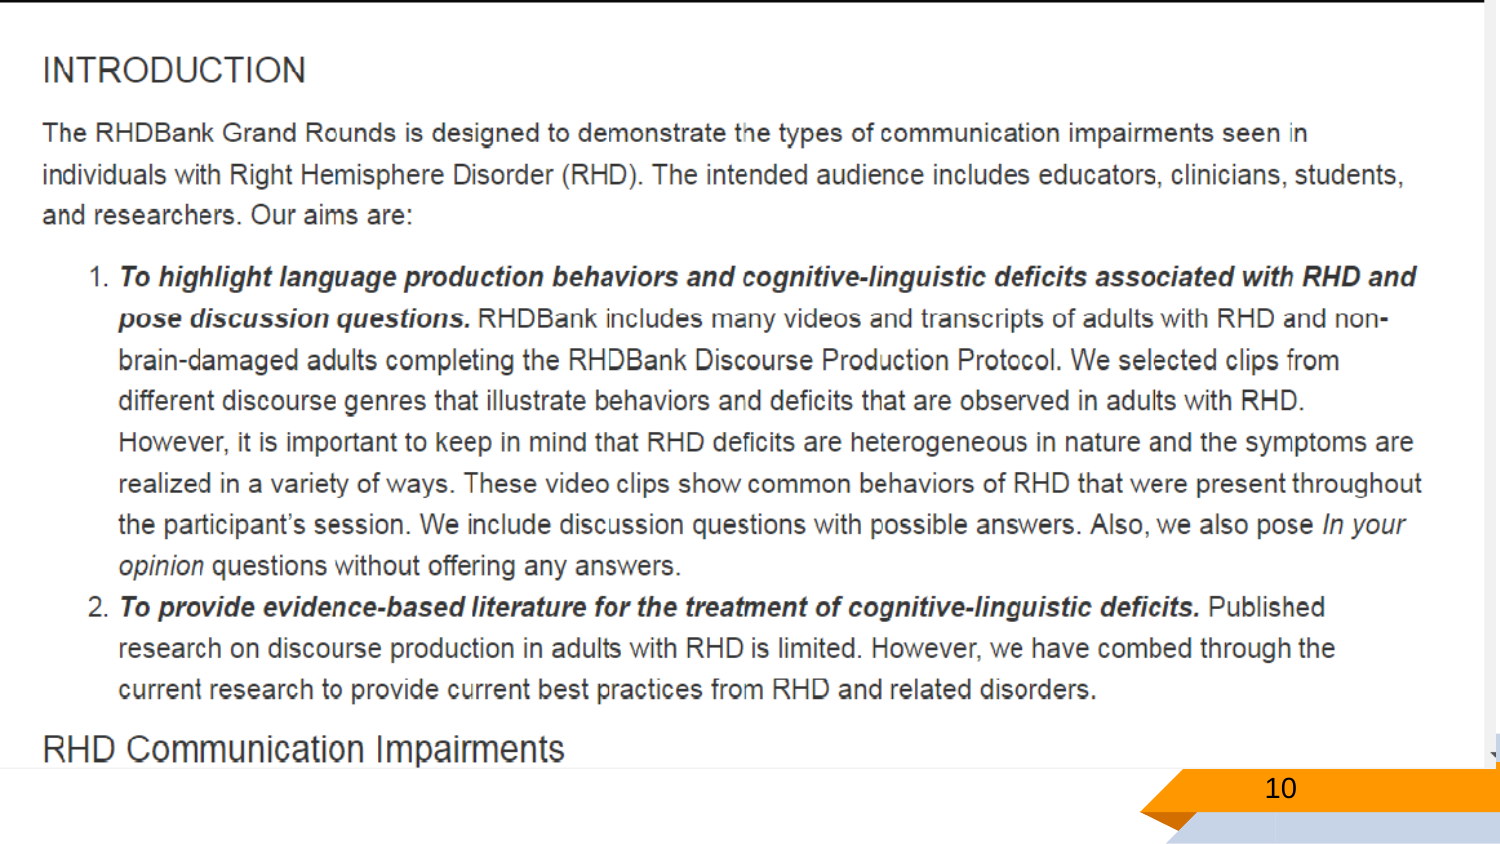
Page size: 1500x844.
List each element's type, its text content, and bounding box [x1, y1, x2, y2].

picture [0, 0, 1496, 770]
slide_number 10 [1249, 777, 1494, 813]
